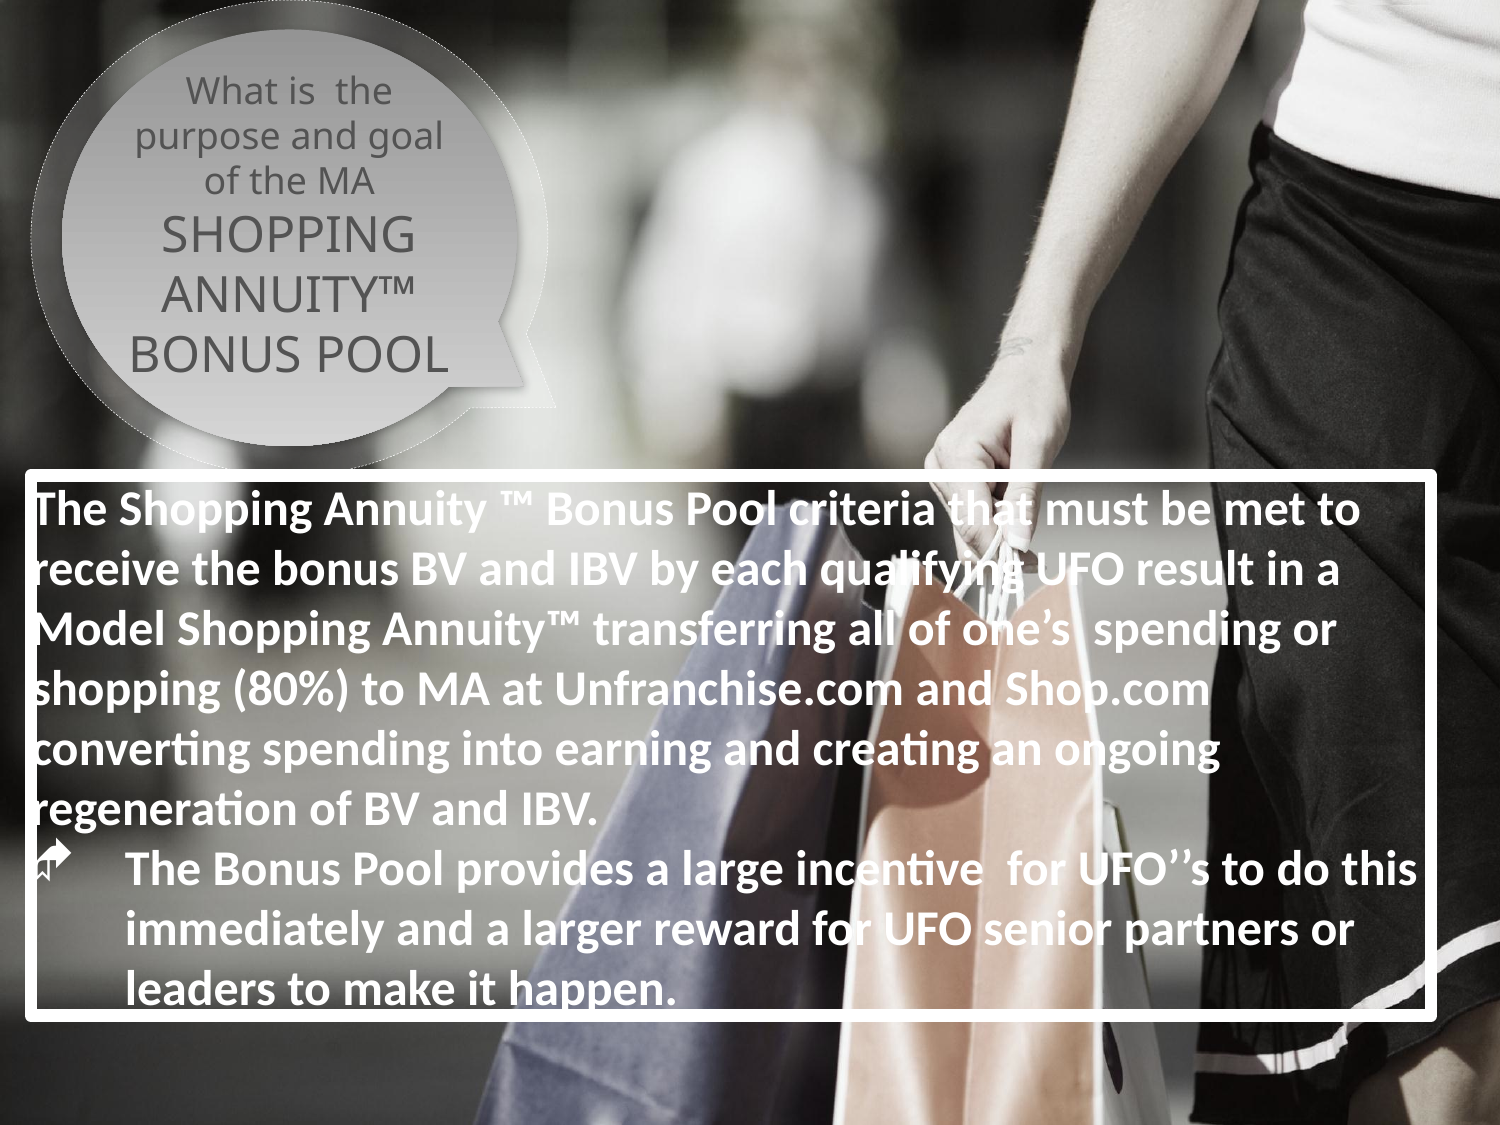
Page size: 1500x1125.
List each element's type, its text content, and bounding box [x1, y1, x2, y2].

picture [0, 0, 1500, 1125]
text_box The Shopping Annuity ™ Bonus Pool criteria that must be met to receive the bonus BV and IBV by each qualifying UFO result in a Model Shopping Annuity™ transferring all of one’s spending or shopping (80%) to MA at Unfranchise.com and Shop.com converting spending into earning and creating an ongoing regeneration of BV and IBV. The Bonus Pool provides a large incentive for UFO’’s to do this immediately and a larger reward for UFO senior partners or leaders to make it happen. [30, 475, 1431, 1016]
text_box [30, 0, 549, 476]
